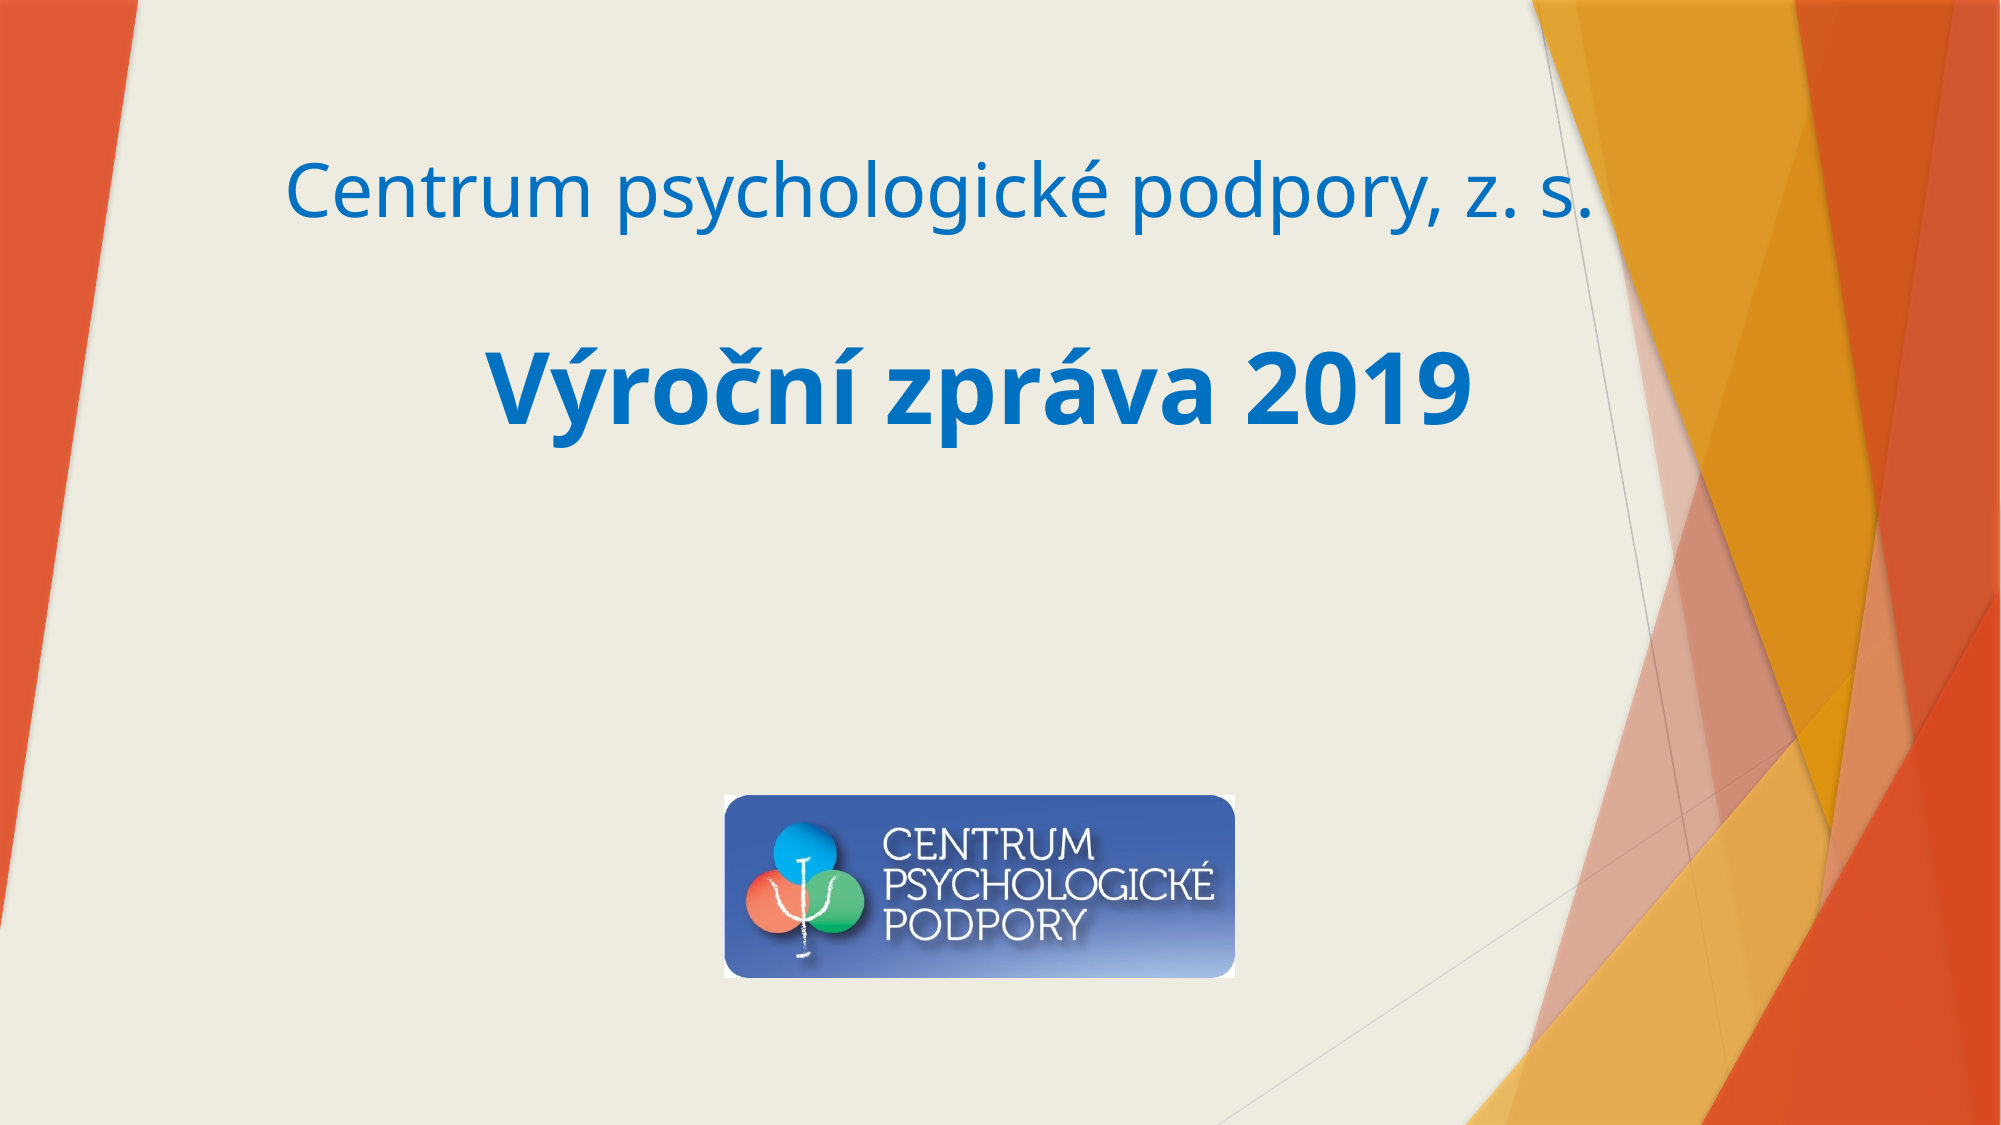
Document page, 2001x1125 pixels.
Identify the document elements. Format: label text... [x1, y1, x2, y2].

subtitle Výroční zpráva 2019 [397, 317, 1563, 593]
title Centrum psychologické podpory, z. s. [253, 99, 1612, 241]
picture [724, 794, 1236, 979]
